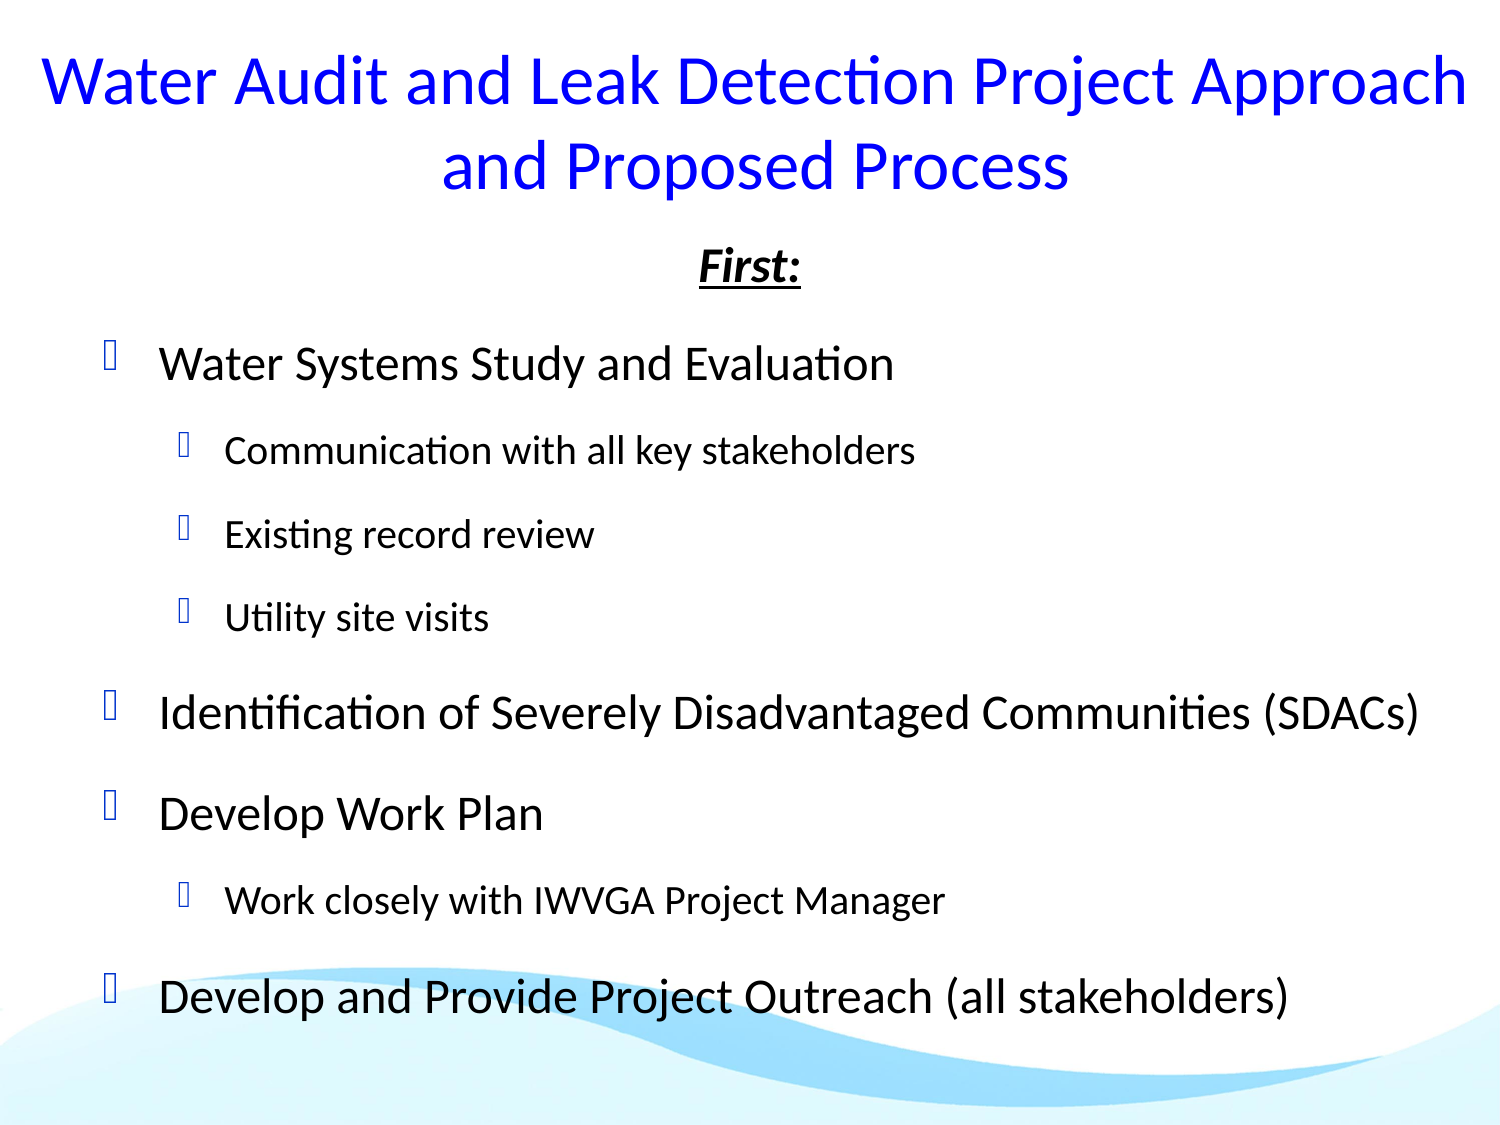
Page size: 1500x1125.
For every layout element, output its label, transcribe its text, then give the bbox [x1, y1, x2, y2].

title Water Audit and Leak Detection Project Approach and Proposed Process [12, 12, 1500, 225]
text_box Water Systems Study and Evaluation Communication with all key stakeholders Existing record review Utility site visits Identification of Severely Disadvantaged Communities (SDACs) Develop Work Plan Work closely with IWVGA Project Manager Develop and Provide Project Outreach (all stakeholders) [87, 292, 1450, 1068]
picture [0, 0, 1500, 1125]
list First: [406, 224, 1094, 313]
